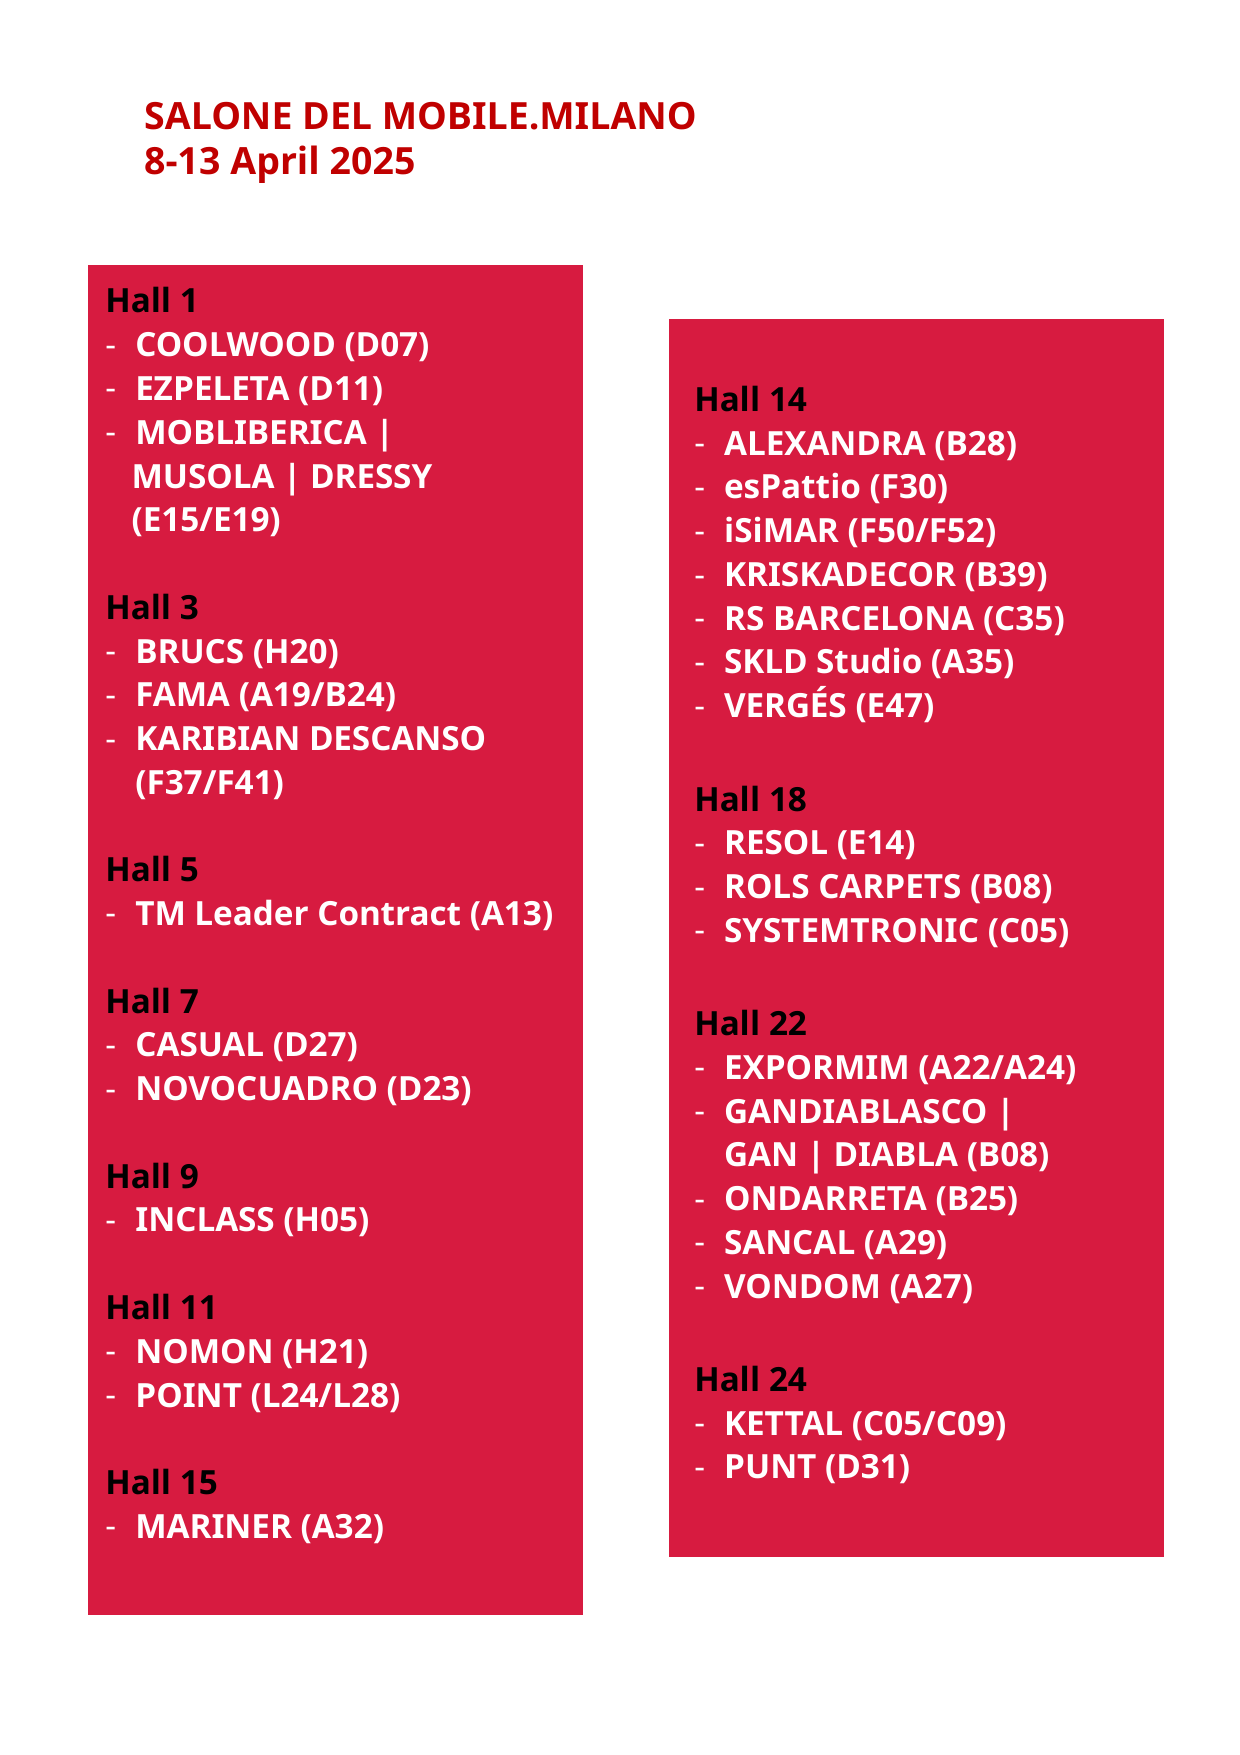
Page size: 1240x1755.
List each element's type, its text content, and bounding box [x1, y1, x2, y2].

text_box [668, 318, 1164, 1557]
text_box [88, 264, 584, 1615]
text_box SALONE DEL MOBILE.MILANO 8-13 April 2025 [99, 84, 826, 190]
